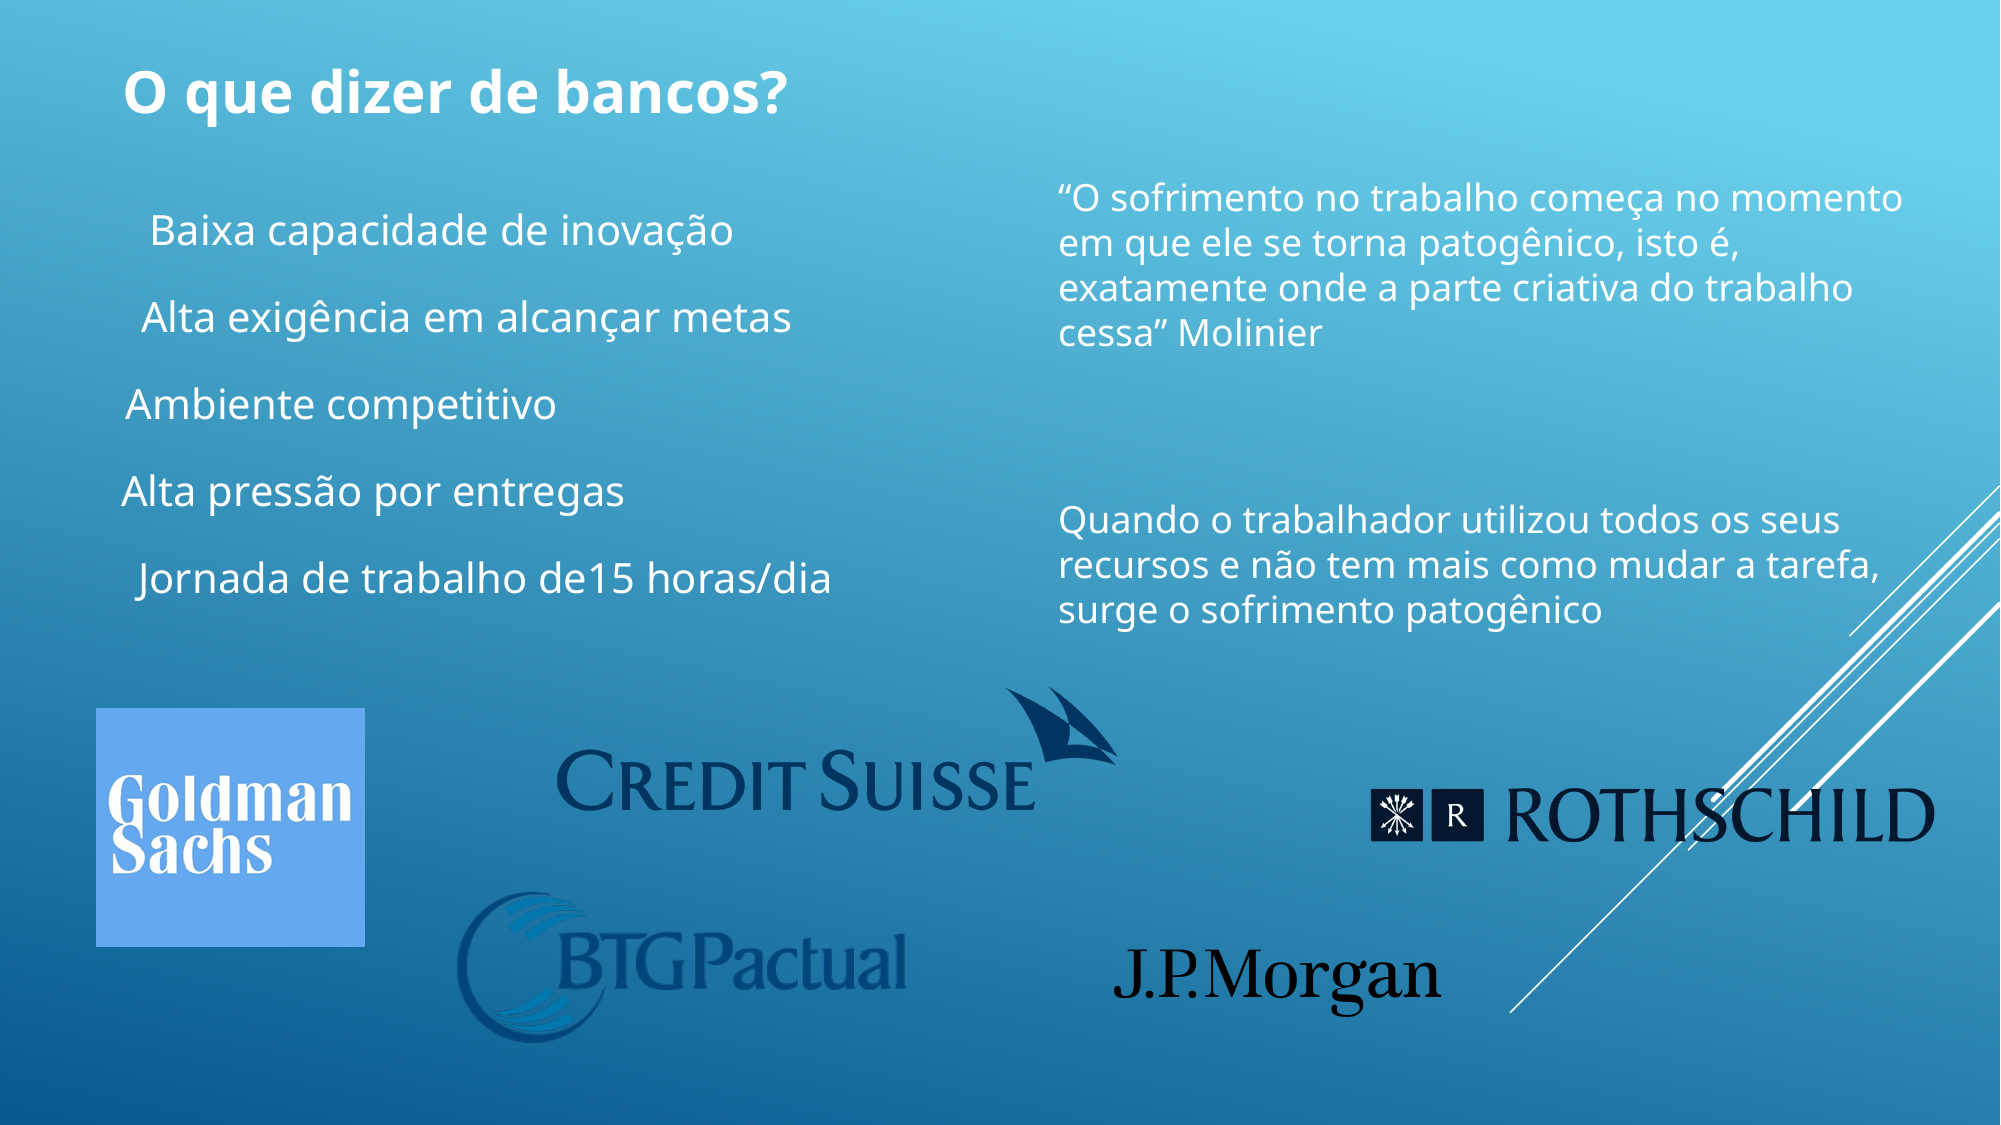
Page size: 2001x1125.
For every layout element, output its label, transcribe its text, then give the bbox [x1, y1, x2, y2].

text_box O que dizer de bancos? [108, 47, 803, 133]
text_box Jornada de trabalho de15 horas/dia [123, 544, 848, 609]
text_box Quando o trabalhador utilizou todos os seus recursos e não tem mais como mudar a tarefa, surge o sofrimento patogênico [1043, 488, 1953, 638]
picture [529, 660, 1146, 849]
picture [457, 892, 907, 1044]
picture [1351, 768, 1953, 861]
text_box Ambiente competitivo [110, 370, 573, 435]
text_box Alta exigência em alcançar metas [126, 283, 808, 349]
text_box Alta pressão por entregas [106, 457, 641, 522]
picture [1092, 932, 1464, 1026]
picture [96, 708, 365, 947]
text_box Baixa capacidade de inovação [135, 196, 750, 262]
text_box “O sofrimento no trabalho começa no momento em que ele se torna patogênico, isto é, exatamente onde a parte criativa do trabalho cessa” Molinier [1043, 166, 1953, 362]
